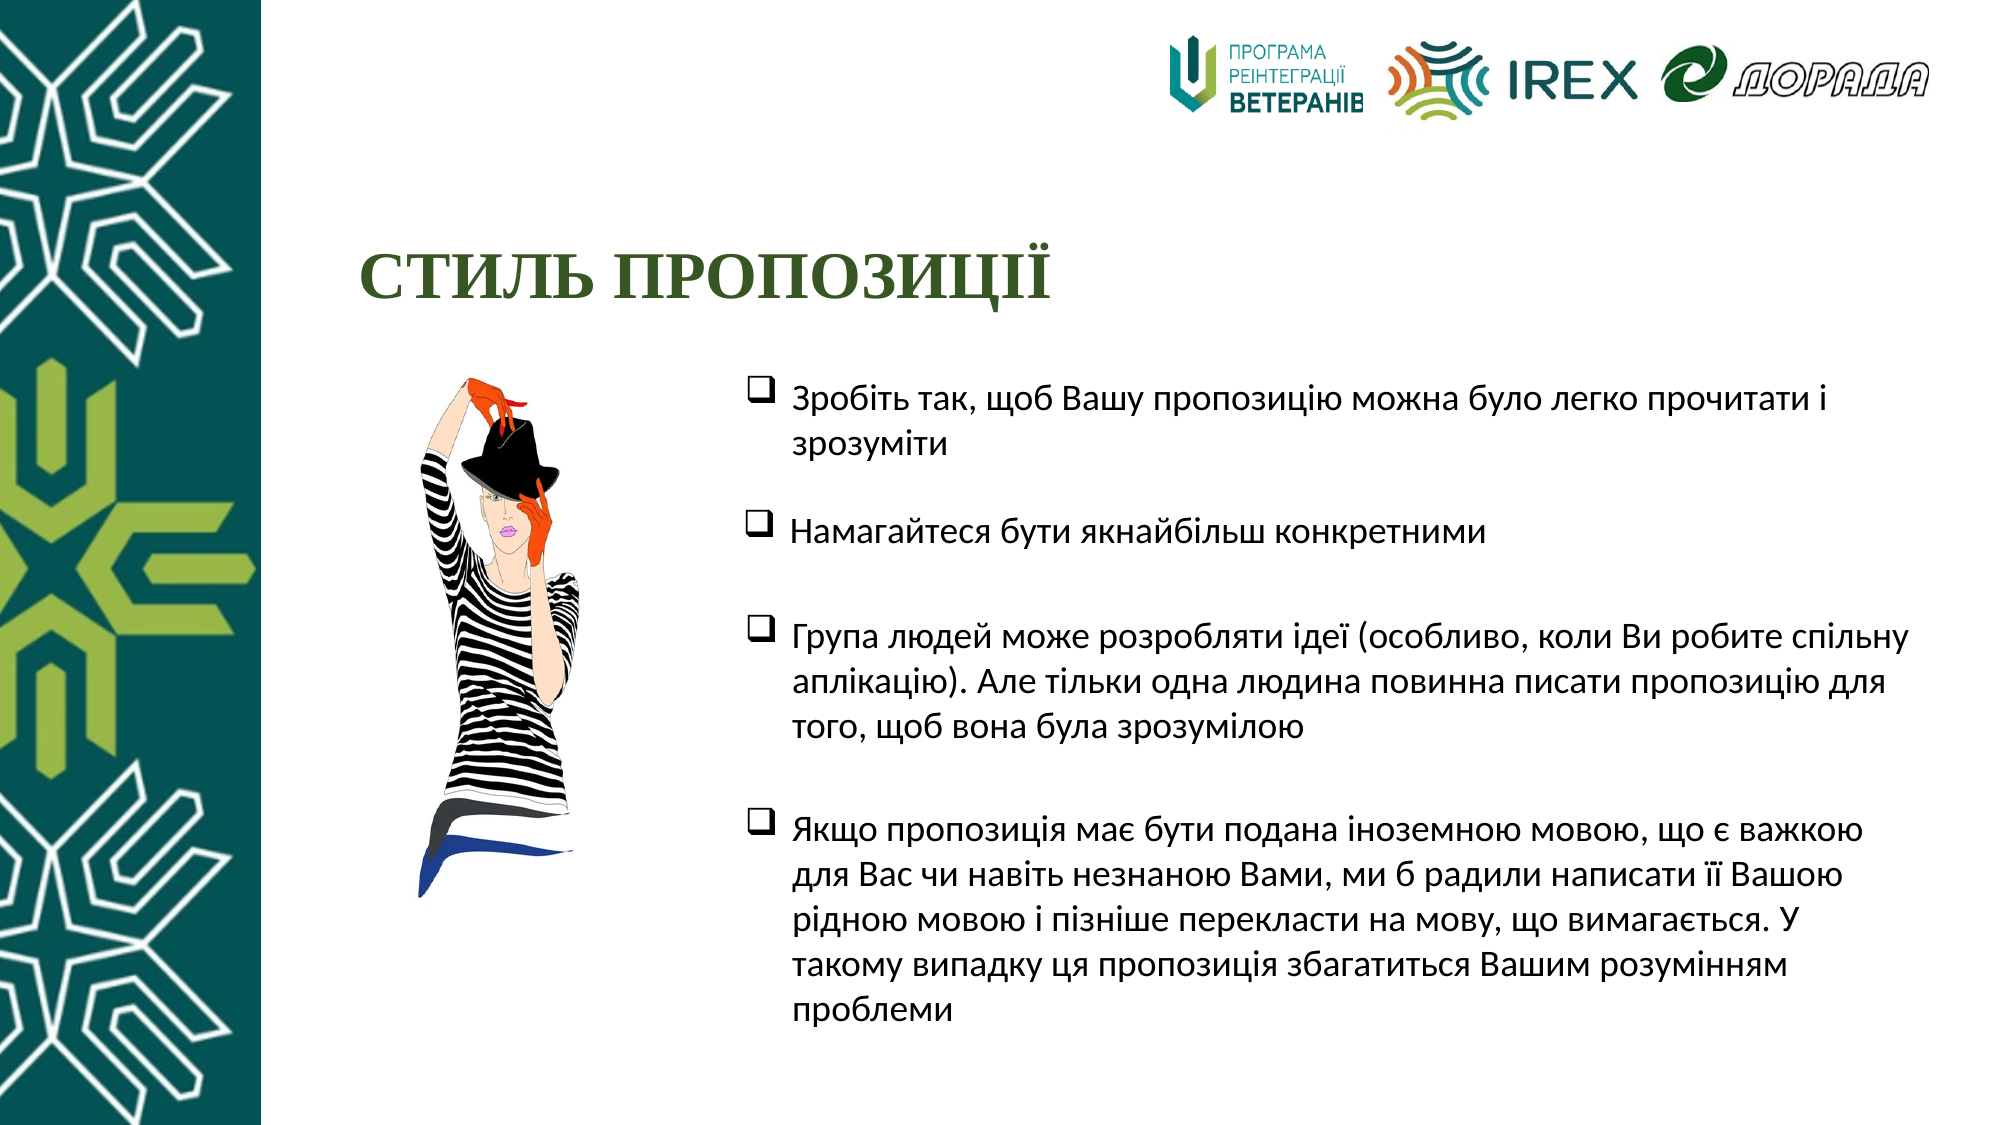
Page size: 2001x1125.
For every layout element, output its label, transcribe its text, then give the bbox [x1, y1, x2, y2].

text_box СТИЛЬ ПРОПОЗИЦІЇ [343, 235, 1585, 319]
picture [1145, 15, 1929, 139]
picture [282, 343, 729, 934]
text_box Якщо пропозиція має бути подана іноземною мовою, що є важкою для Вас чи навіть незнаною Вами, ми б радили написати її Вашою рідною мовою і пізніше перекласти на мову, що вимагається. У такому випадку ця пропозиція збагатиться Вашим розумінням проблеми [730, 796, 1929, 1037]
text_box Намагайтеся бути якнайбільш конкретними [732, 498, 1929, 559]
text_box Зробіть так, щоб Вашу пропозицію можна було легко прочитати і зрозуміти [732, 365, 1929, 470]
picture [0, 0, 261, 1125]
text_box Група людей може розробляти ідеї (особливо, коли Ви робите спільну аплікацію). Але тільки одна людина повинна писати пропозицію для того, щоб вона була зрозумілою [732, 603, 1929, 754]
